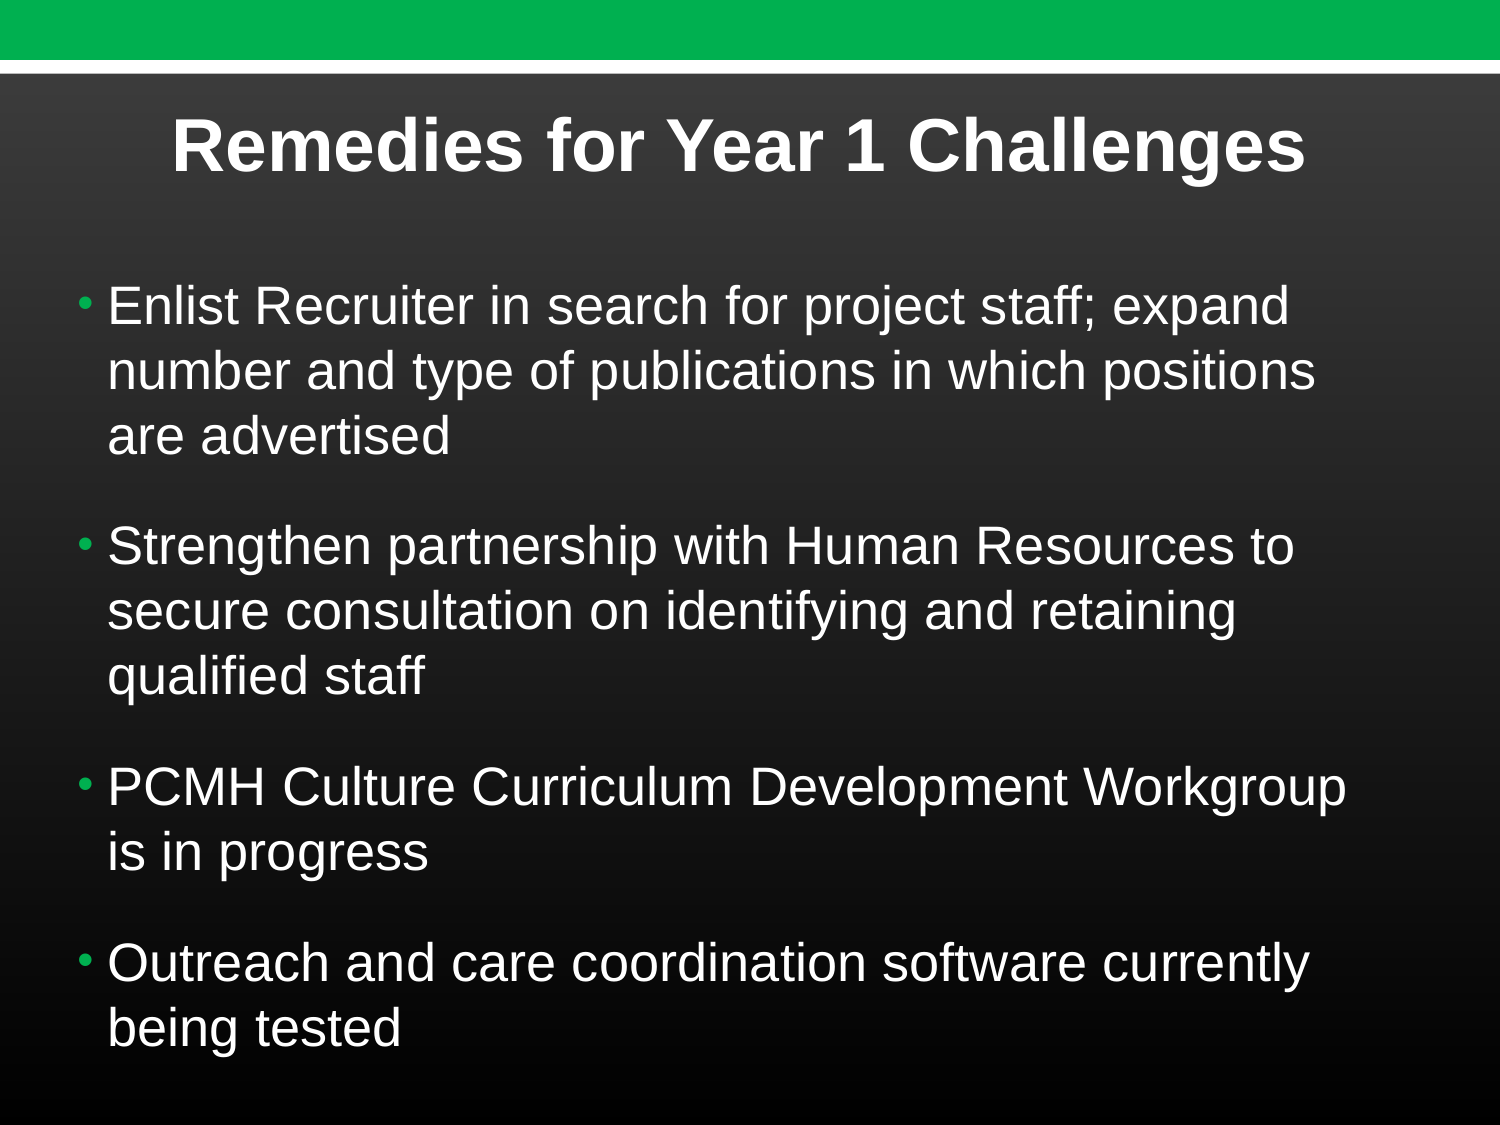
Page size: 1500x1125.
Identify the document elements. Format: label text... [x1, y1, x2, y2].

list Enlist Recruiter in search for project staff; expand number and type of publications in which positions are advertised Strengthen partnership with Human Resources to secure consultation on identifying and retaining qualified staff PCMH Culture Curriculum Development Workgroup is in progress Outreach and care coordination software currently being tested [62, 262, 1413, 913]
text_box Remedies for Year 1 Challenges [24, 88, 1475, 194]
